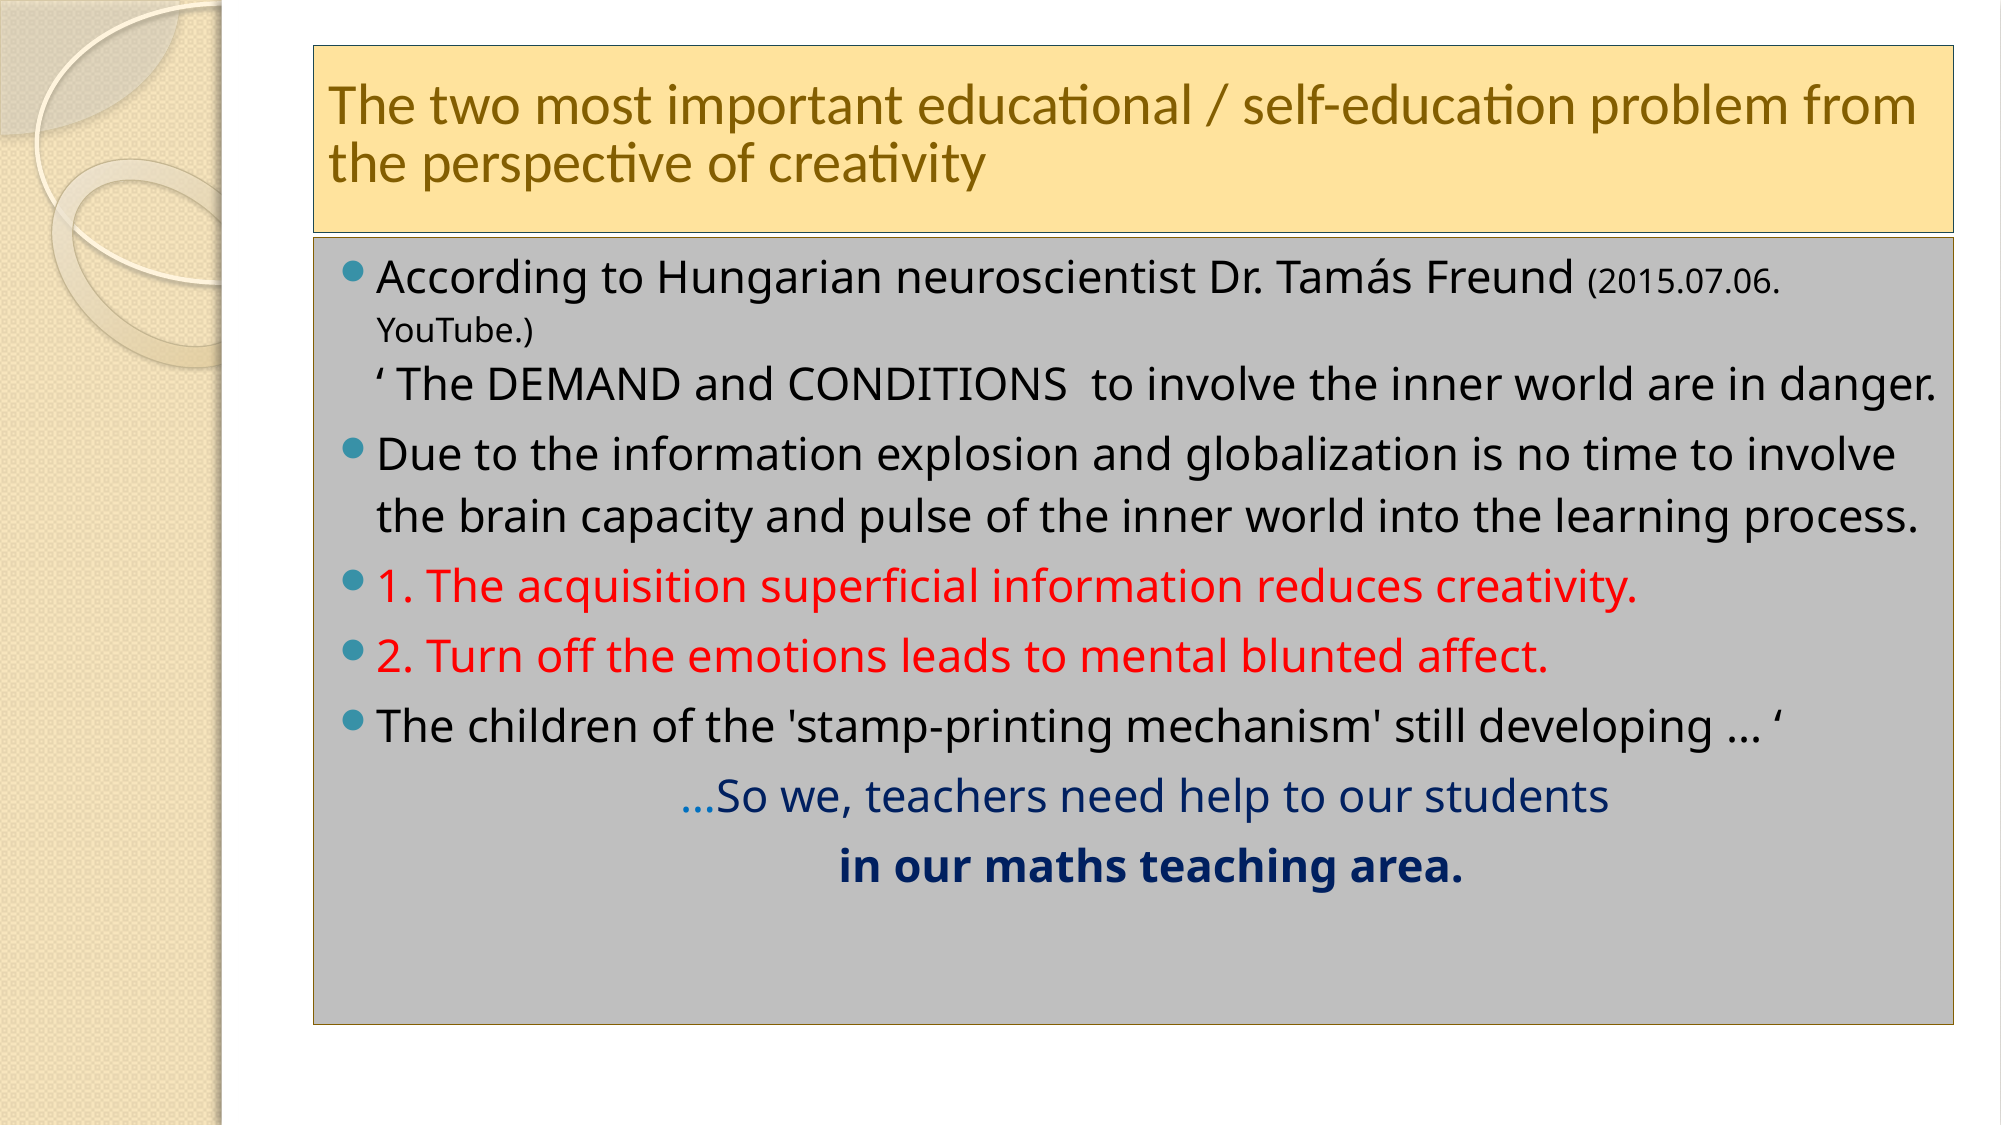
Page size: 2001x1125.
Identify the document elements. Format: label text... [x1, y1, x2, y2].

title The two most important educational / self-education problem from the perspective of creativity [313, 45, 1954, 233]
list According to Hungarian neuroscientist Dr. Tamás Freund (2015.07.06. YouTube.) ‘ The DEMAND and CONDITIONS to involve the inner world are in danger. Due to the information explosion and globalization is no time to involve the brain capacity and pulse of the inner world into the learning process. 1. The acquisition superficial information reduces creativity. 2. Turn off the emotions leads to mental blunted affect. The children of the 'stamp-printing mechanism' still developing ... ‘ …So we, teachers need help to our students in our maths teaching area. [313, 237, 1954, 1025]
